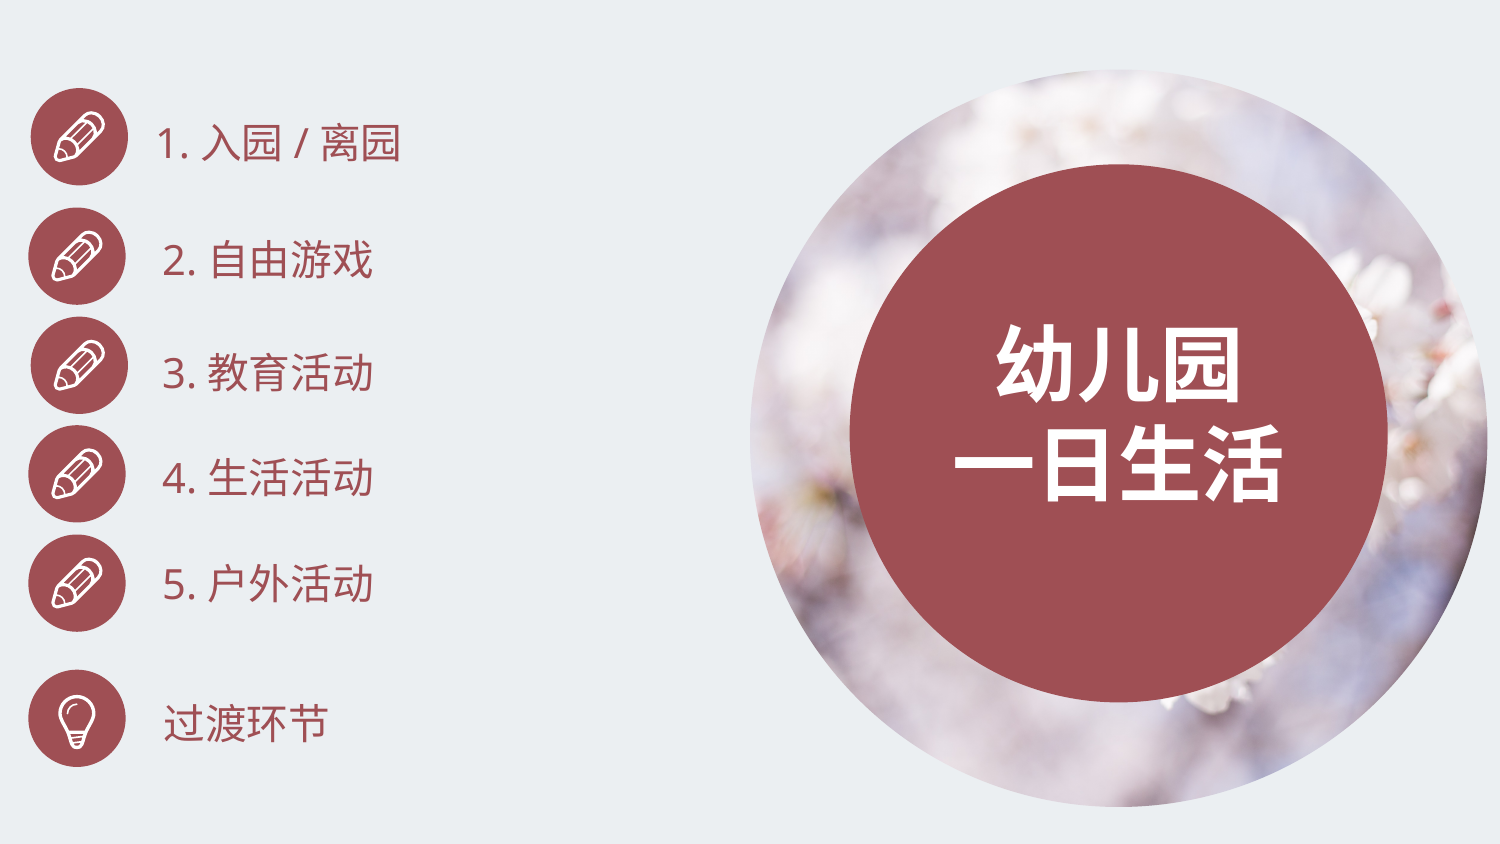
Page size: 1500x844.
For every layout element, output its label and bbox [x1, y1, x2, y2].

text_box [749, 69, 1488, 807]
text_box [30, 88, 410, 186]
text_box [28, 425, 389, 523]
text_box [28, 534, 389, 632]
text_box [30, 316, 389, 414]
text_box [28, 669, 347, 767]
text_box [28, 207, 389, 305]
